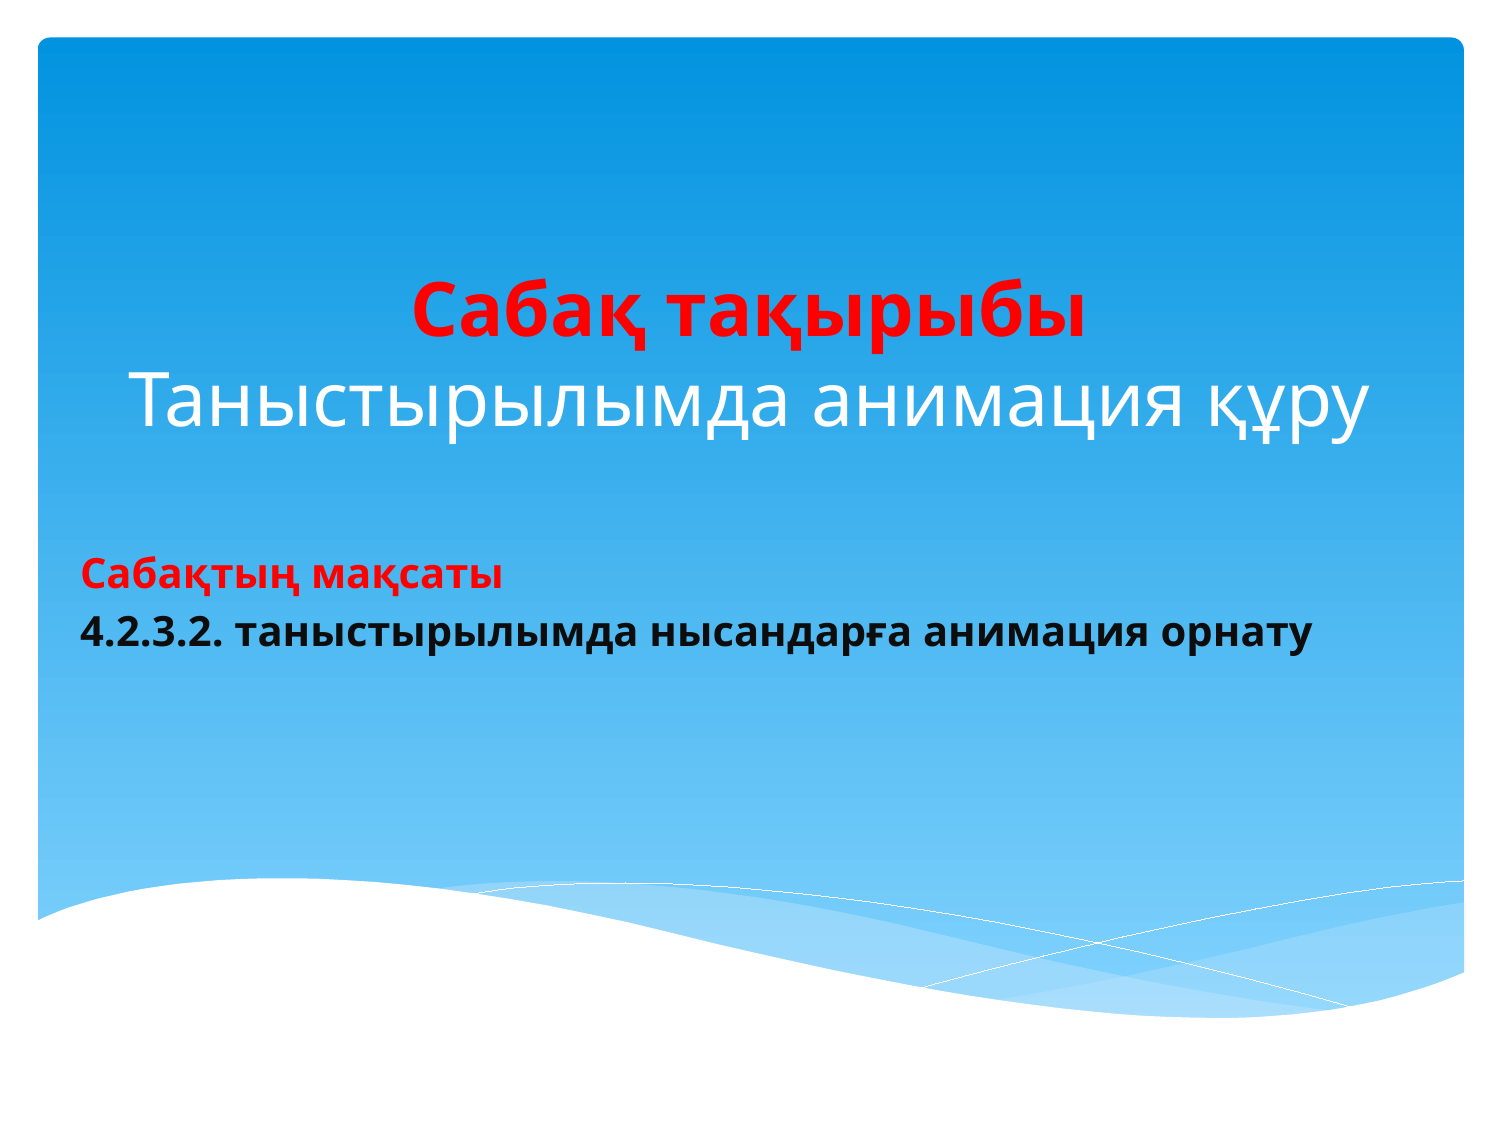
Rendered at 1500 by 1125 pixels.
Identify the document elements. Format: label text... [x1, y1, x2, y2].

title Сабақ тақырыбы Таныстырылымда анимация құру [112, 208, 1388, 450]
subtitle Сабақтың мақсаты 4.2.3.2. таныстырылымда нысандарға анимация орнату [64, 538, 1424, 906]
